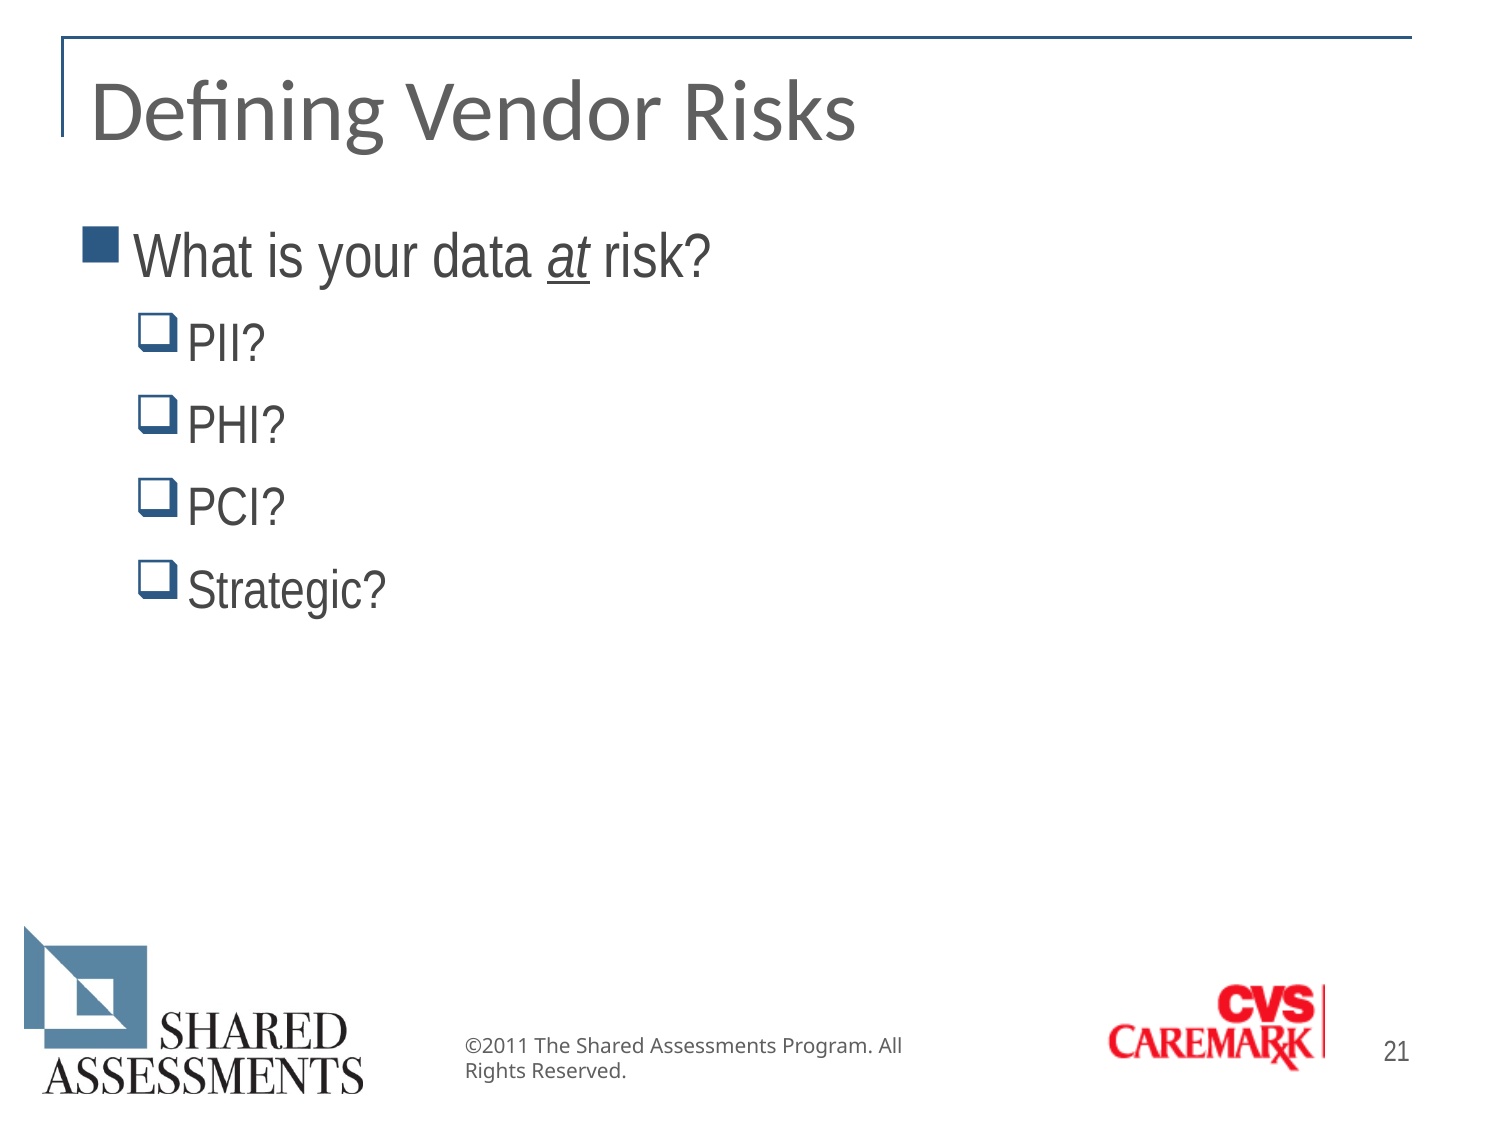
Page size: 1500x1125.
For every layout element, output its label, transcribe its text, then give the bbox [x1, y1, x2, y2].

slide_number 21 [1329, 999, 1426, 1076]
list What is your data at risk? PII? PHI? PCI? Strategic? [62, 199, 1363, 944]
text_box ©2011 The Shared Assessments Program. All Rights Reserved. [450, 1024, 950, 1100]
picture [24, 926, 363, 1094]
picture [1049, 937, 1326, 1088]
title Defining Vendor Risks [74, 45, 1426, 233]
